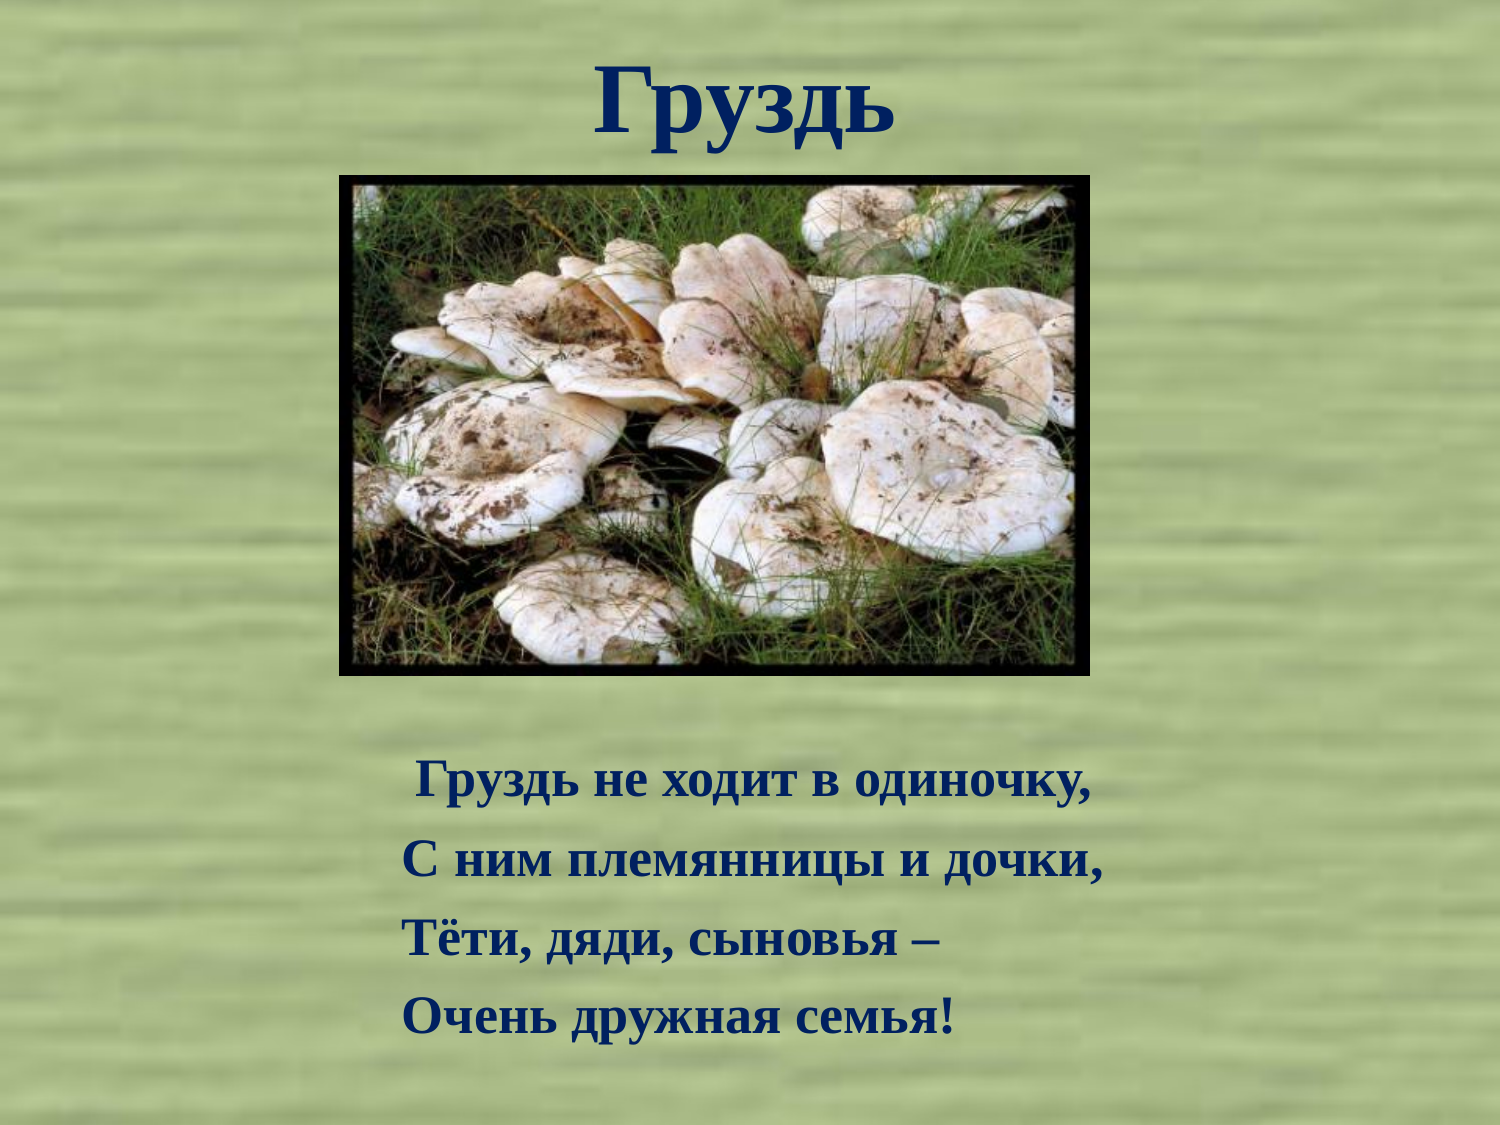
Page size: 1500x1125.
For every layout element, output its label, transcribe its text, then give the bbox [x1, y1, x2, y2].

text_box Груздь не ходит в одиночку, С ним племянницы и дочки, Тёти, дяди, сыновья – Очень дружная семья! [386, 726, 1144, 1090]
text_box Груздь [70, 23, 1421, 163]
picture [0, 0, 1500, 1125]
